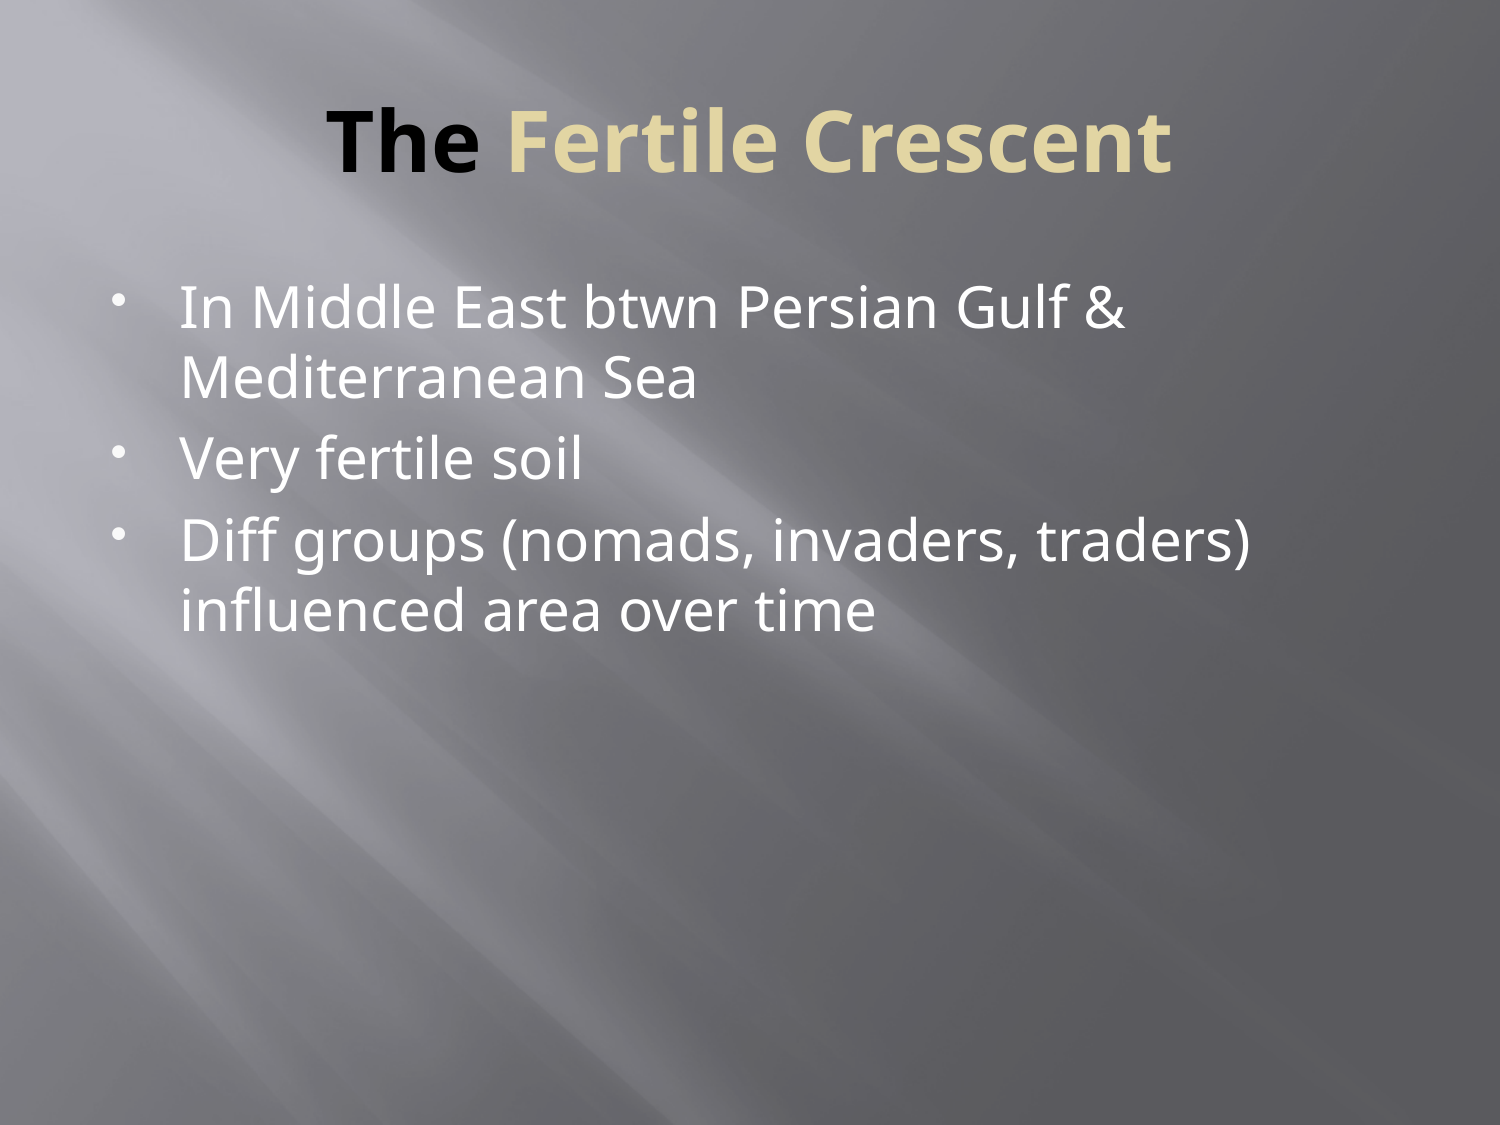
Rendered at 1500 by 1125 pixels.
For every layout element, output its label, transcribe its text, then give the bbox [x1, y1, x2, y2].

list In Middle East btwn Persian Gulf & Mediterranean Sea Very fertile soil Diff groups (nomads, invaders, traders) influenced area over time [75, 262, 1425, 1035]
title The Fertile Crescent [75, 45, 1425, 233]
